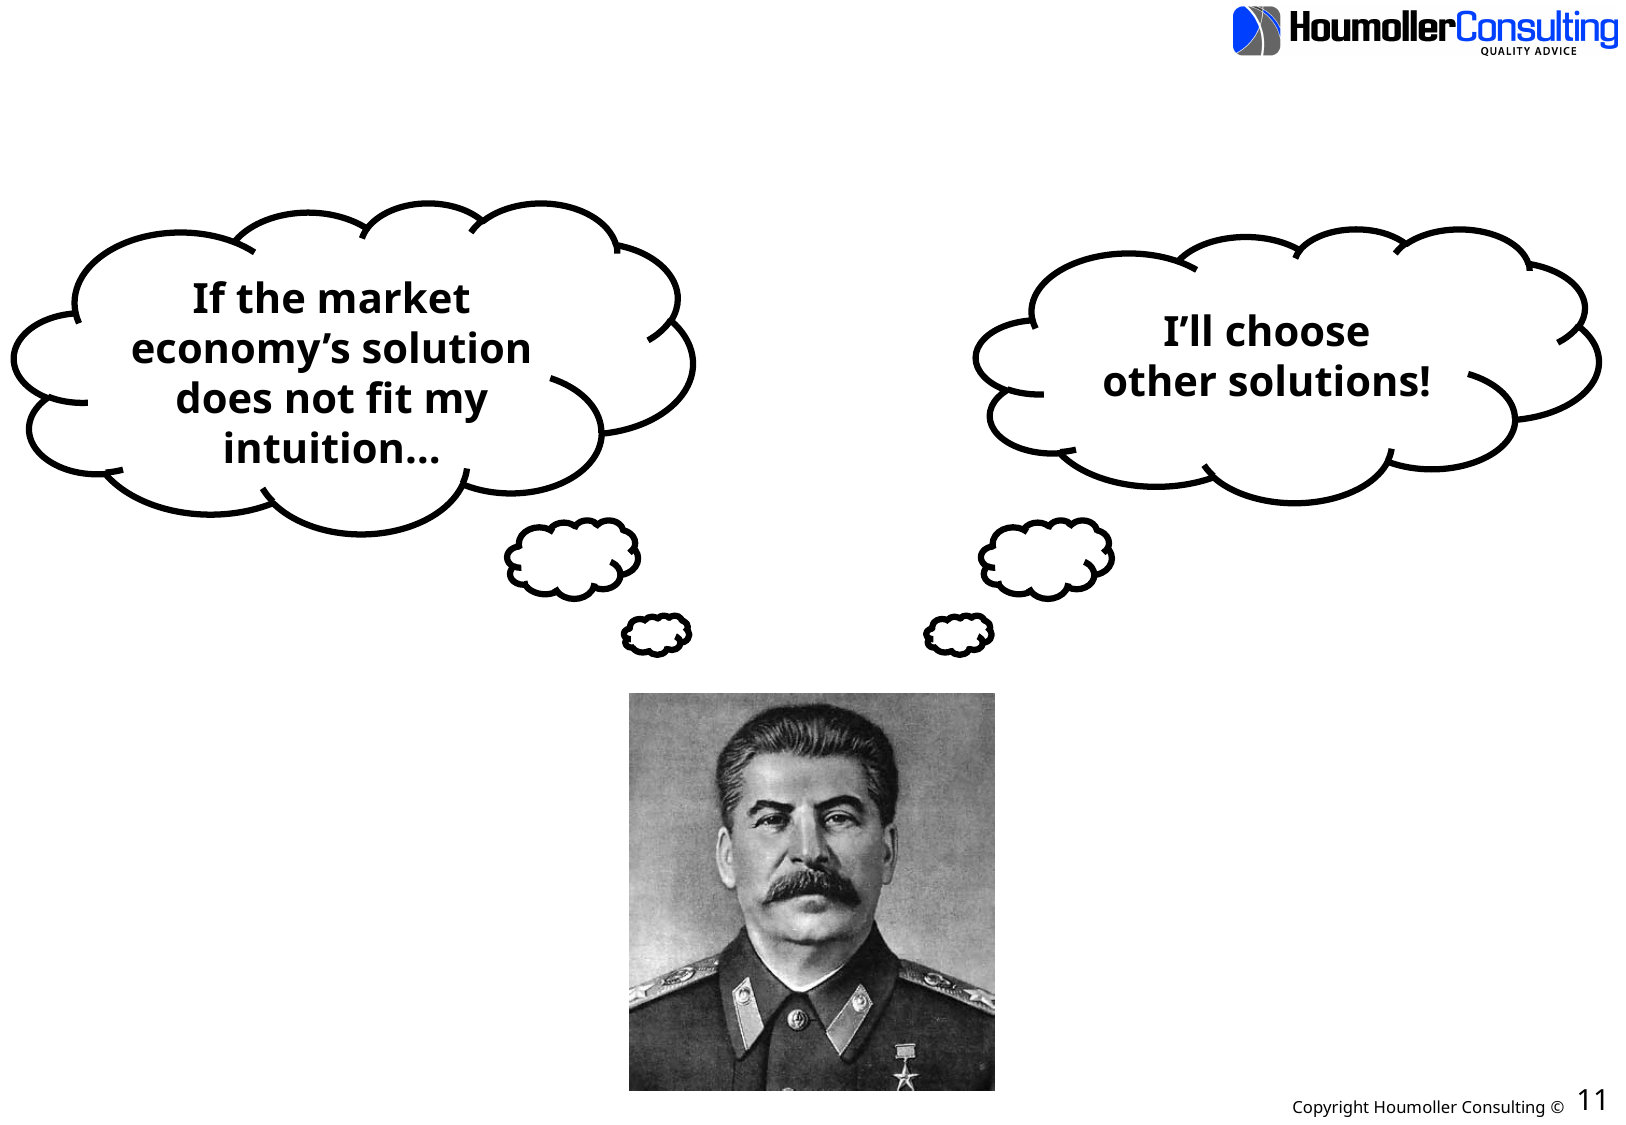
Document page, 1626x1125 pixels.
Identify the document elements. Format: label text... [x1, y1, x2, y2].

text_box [925, 228, 1600, 655]
picture [1233, 6, 1618, 56]
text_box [13, 202, 693, 655]
slide_number 11 [1286, 1063, 1625, 1125]
picture [629, 692, 995, 1091]
